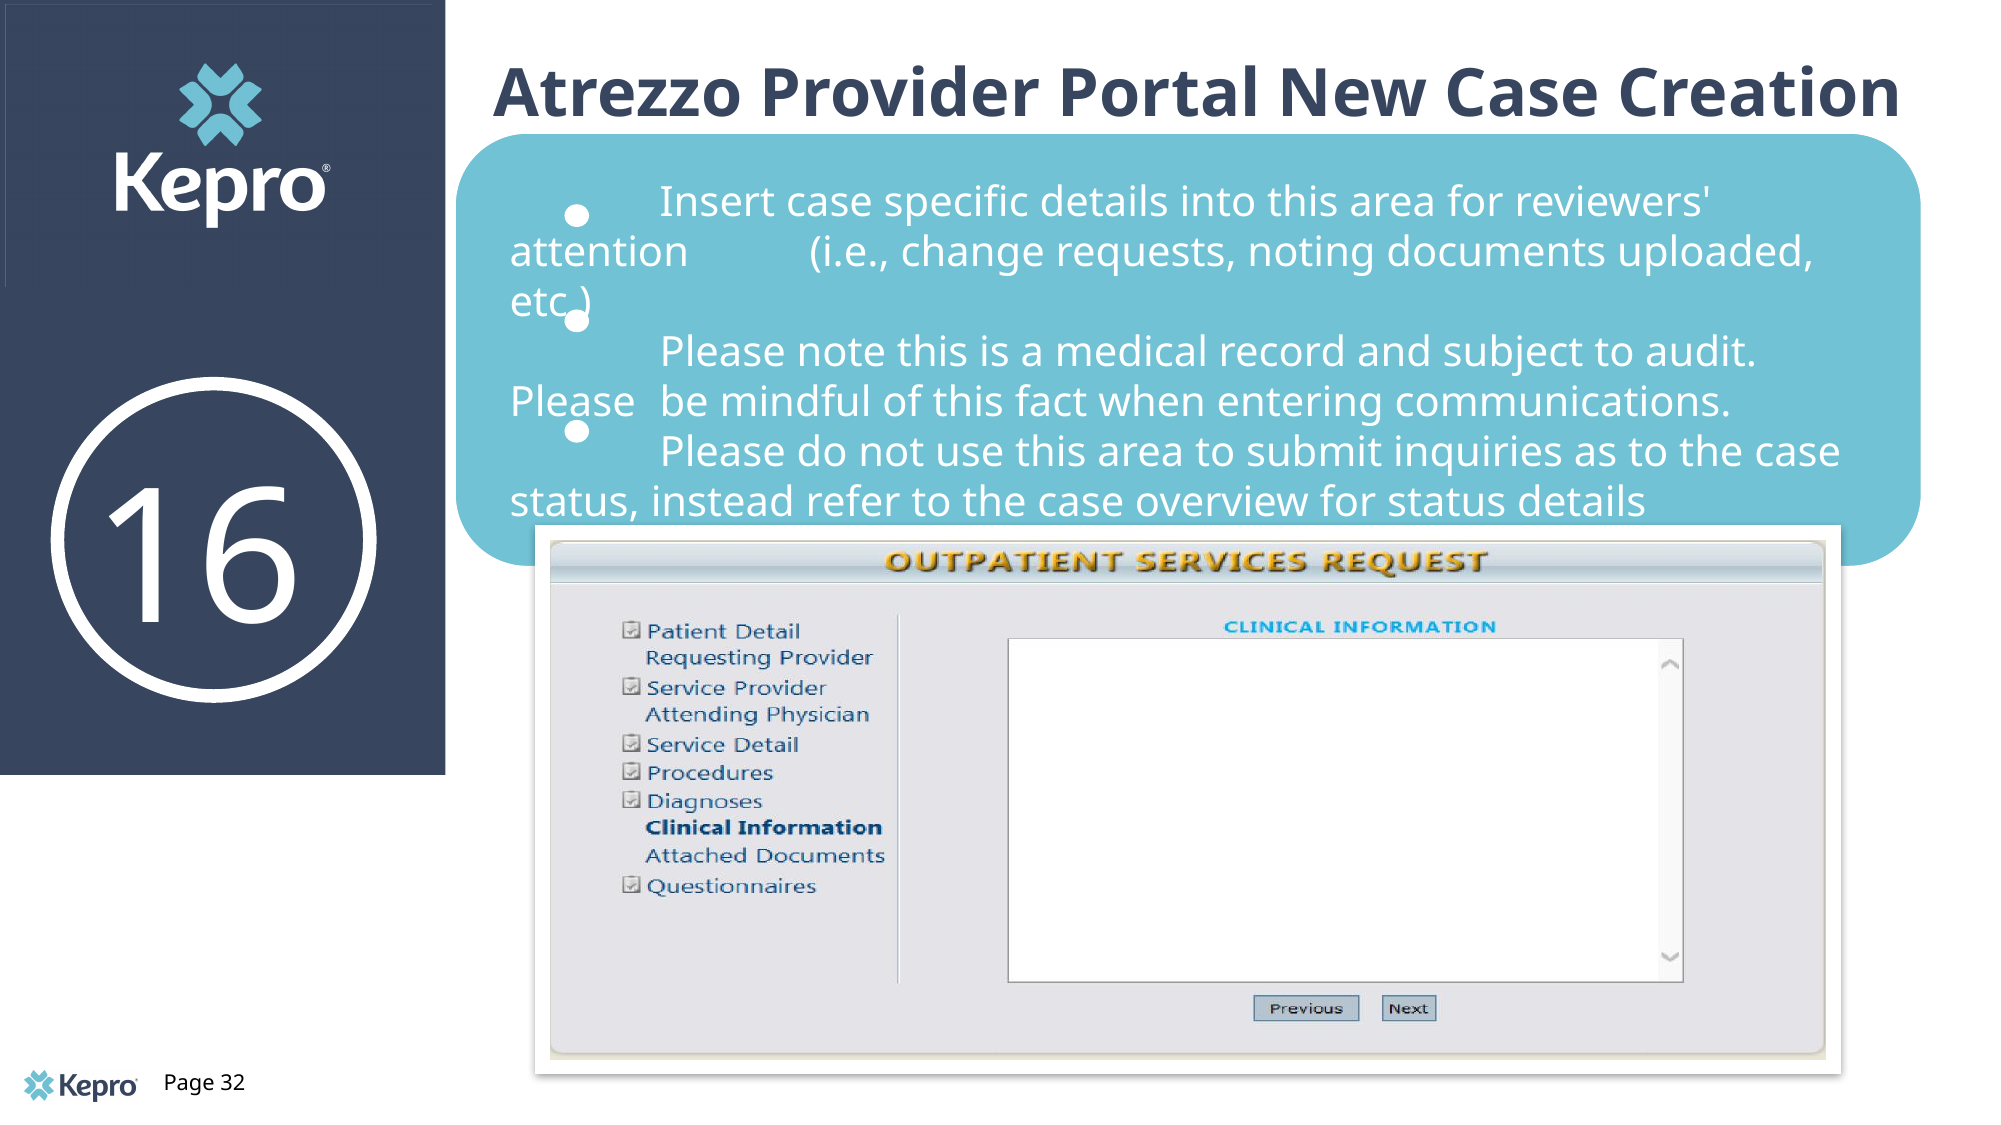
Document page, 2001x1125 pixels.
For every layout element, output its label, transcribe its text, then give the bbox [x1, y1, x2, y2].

title Atrezzo Provider Portal New Case Creation [493, 30, 1961, 160]
slide_number Page 32 [163, 1059, 293, 1108]
text_box [121, 667, 307, 698]
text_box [454, 132, 1922, 573]
picture [549, 539, 1827, 1060]
picture [4, 4, 432, 287]
picture [24, 1070, 138, 1102]
text_box [104, 382, 324, 427]
text_box [56, 460, 78, 620]
text_box 16 [78, 427, 441, 667]
